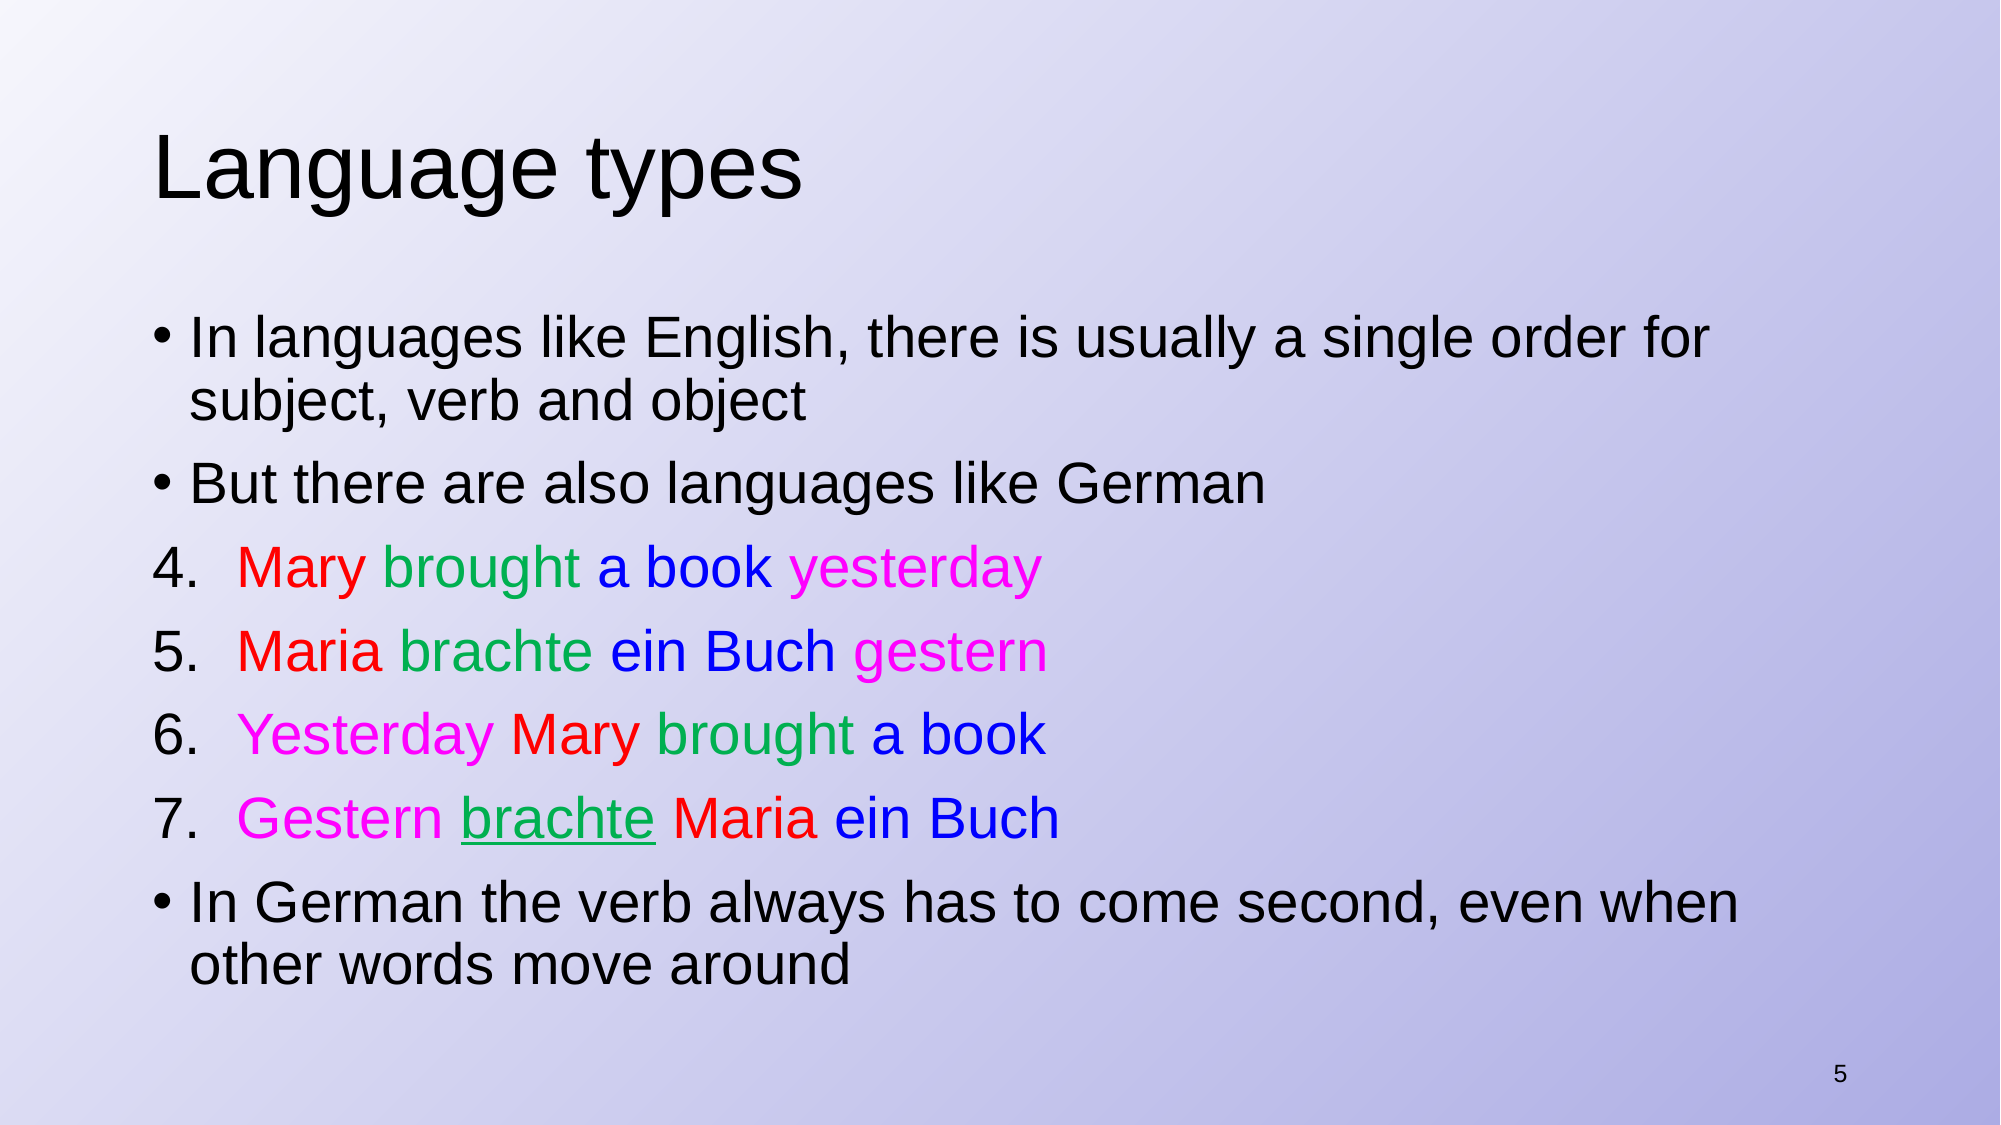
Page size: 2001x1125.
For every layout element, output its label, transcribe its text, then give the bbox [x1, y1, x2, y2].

list In languages like English, there is usually a single order for subject, verb and object But there are also languages like German ​Mary brought a book yesterday​ ​ ​Maria brachte ein Buch gestern ​Yesterday Mary brought a book ​Gestern brachte Maria ein Buch In German the verb always has to come second, even when other words move around [137, 299, 1863, 1014]
title Language types [137, 59, 1863, 278]
slide_number 5 [1412, 1042, 1863, 1103]
